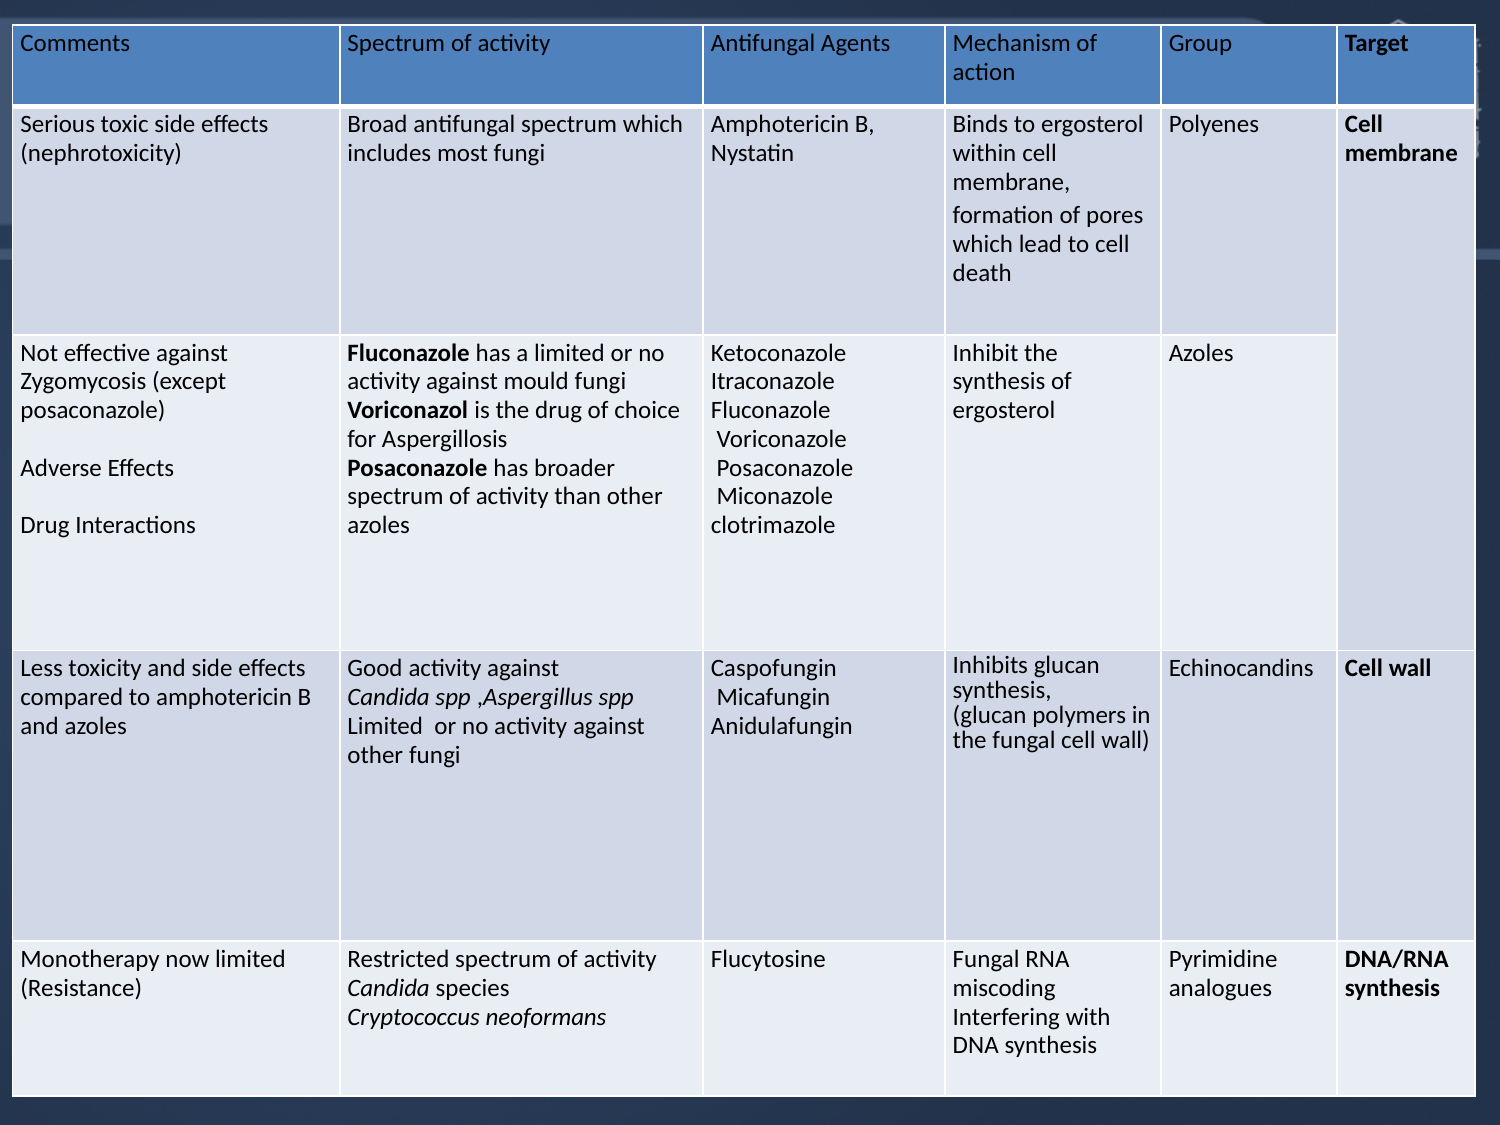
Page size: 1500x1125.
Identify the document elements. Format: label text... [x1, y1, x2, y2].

table_cell Fungal RNA miscoding Interfering with DNA synthesis [946, 942, 1160, 1095]
table_cell DNA/RNA synthesis [1338, 942, 1474, 1095]
table_cell Less toxicity and side effects compared to amphotericin B and azoles [13, 651, 339, 940]
table_header Mechanism of action [946, 26, 1160, 104]
table_header Spectrum of activity [341, 26, 702, 104]
table_cell Fluconazole has a limited or no activity against mould fungi Voriconazol is the drug of choice for Aspergillosis Posaconazole has broader spectrum of activity than other azoles [341, 336, 702, 650]
table_cell Pyrimidine analogues [1162, 942, 1336, 1095]
table_cell Polyenes [1162, 109, 1336, 334]
table_cell Cell membrane [1338, 109, 1474, 650]
table_cell Inhibit the synthesis of ergosterol [946, 336, 1160, 650]
table_cell Broad antifungal spectrum which includes most fungi [341, 109, 702, 334]
table_cell Binds to ergosterol within cell membrane, formation of pores which lead to cell death [946, 109, 1160, 334]
table_header Comments [13, 26, 339, 104]
table_cell Amphotericin B, Nystatin [704, 109, 944, 334]
table_header Antifungal Agents [704, 26, 944, 104]
table_cell Echinocandins [1162, 651, 1336, 940]
table_cell Inhibits glucan synthesis, (glucan polymers in the fungal cell wall) [946, 651, 1160, 940]
table_cell Flucytosine [704, 942, 944, 1095]
table_cell Not effective against Zygomycosis (except posaconazole) Adverse Effects Drug Interactions [13, 336, 339, 650]
table_cell Ketoconazole Itraconazole Fluconazole Voriconazole Posaconazole Miconazole clotrimazole [704, 336, 944, 650]
table_header Group [1162, 26, 1336, 104]
table_cell Restricted spectrum of activity Candida species Cryptococcus neoformans [341, 942, 702, 1095]
table_cell Caspofungin Micafungin Anidulafungin [704, 651, 944, 940]
table_cell Cell wall [1338, 651, 1474, 940]
table_cell Good activity against Candida spp ,Aspergillus spp Limited or no activity against other fungi [341, 651, 702, 940]
picture [0, 0, 1500, 1125]
table_cell Azoles [1162, 336, 1336, 650]
table_header Target [1338, 26, 1474, 104]
table_cell Serious toxic side effects (nephrotoxicity) [13, 109, 339, 334]
table_cell Monotherapy now limited (Resistance) [13, 942, 339, 1095]
